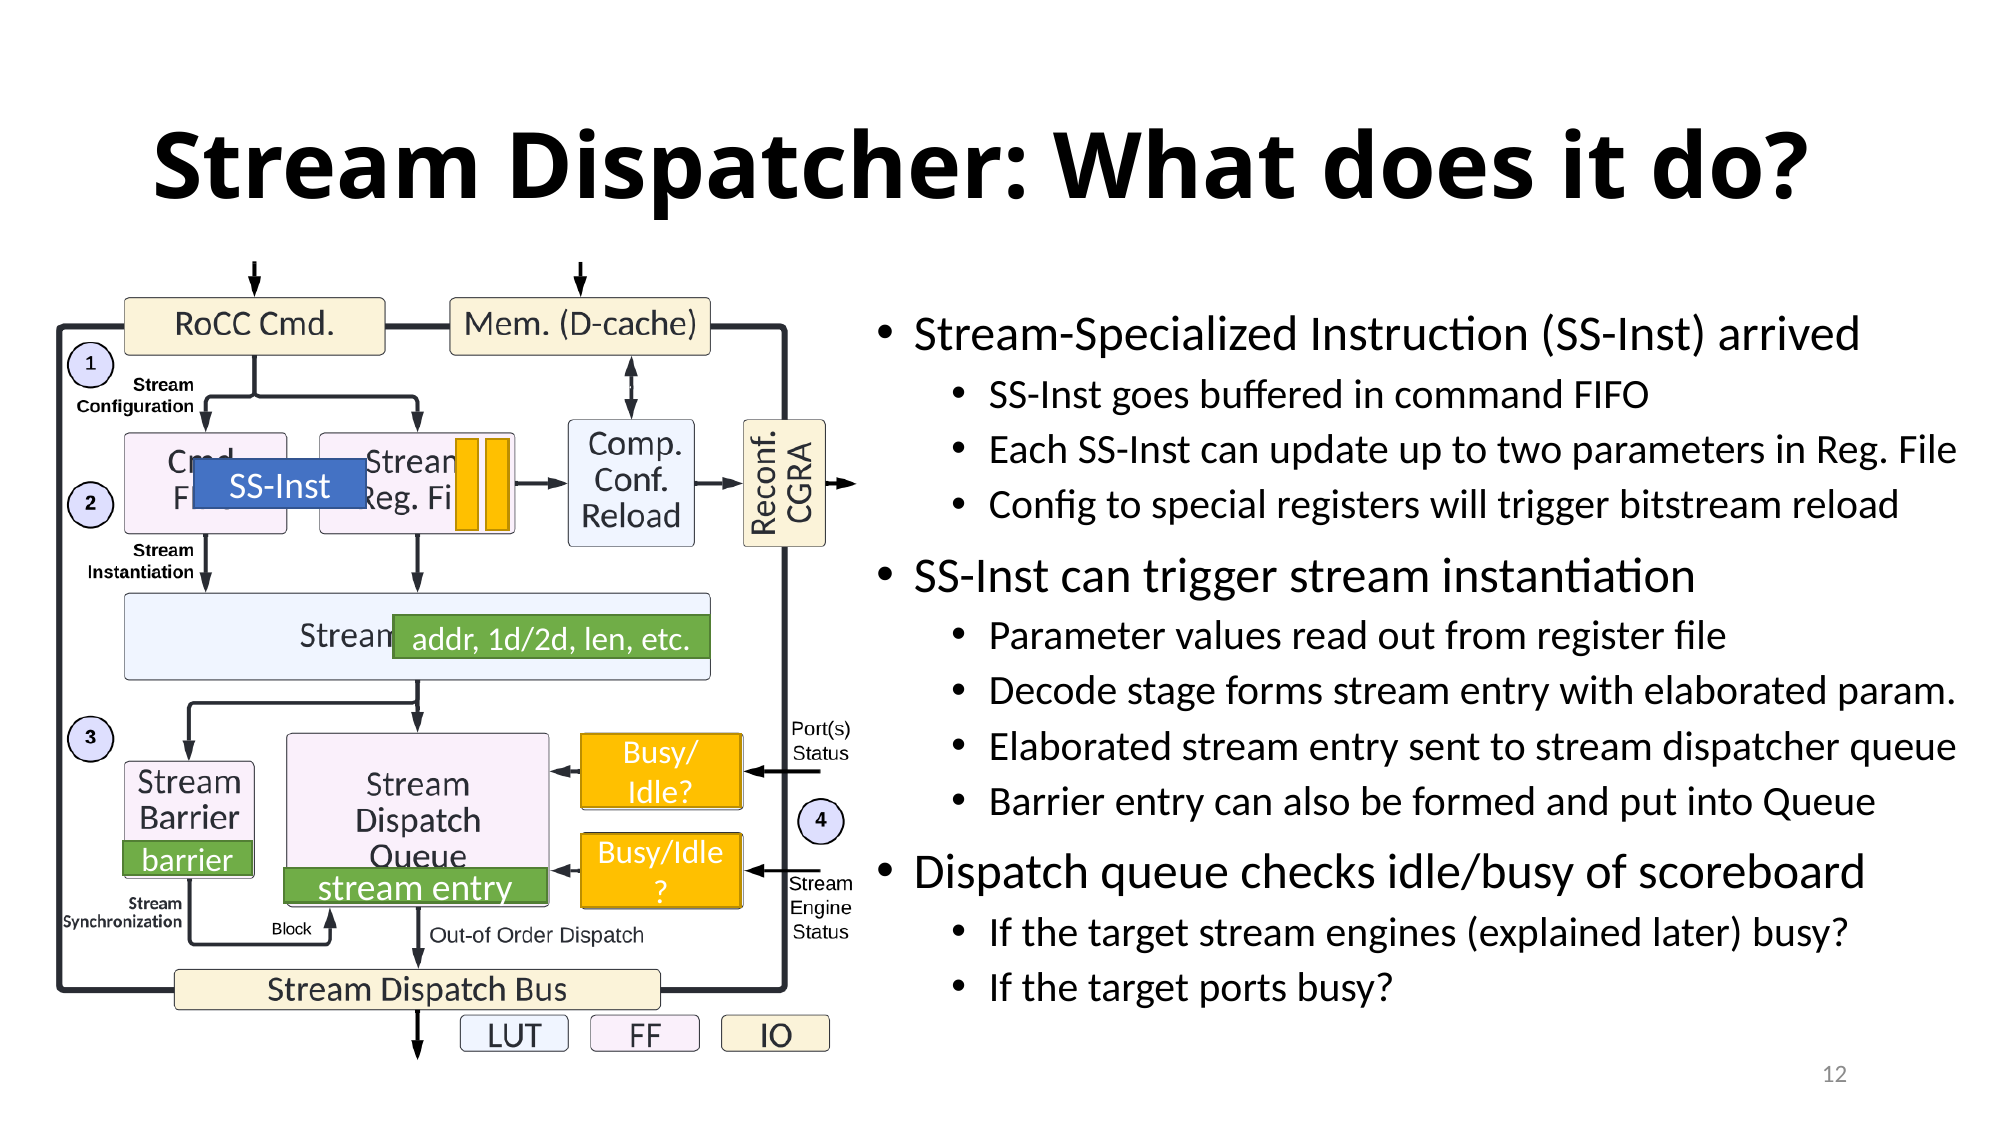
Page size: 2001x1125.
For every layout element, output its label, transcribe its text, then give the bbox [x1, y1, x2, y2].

title Stream Dispatcher: What does it do? [137, 59, 1863, 278]
list Stream-Specialized Instruction (SS-Inst) arrived SS-Inst goes buffered in command FIFO Each SS-Inst can update up to two parameters in Reg. File Config to special registers will trigger bitstream reload SS-Inst can trigger stream instantiation Parameter values read out from register file Decode stage forms stream entry with elaborated param. Elaborated stream entry sent to stream dispatcher queue Barrier entry can also be formed and put into Queue Dispatch queue checks idle/busy of scoreboard If the target stream engines (explained later) busy? If the target ports busy? [861, 300, 2000, 1094]
picture [40, 249, 862, 1066]
slide_number 12 [1412, 1042, 1863, 1103]
